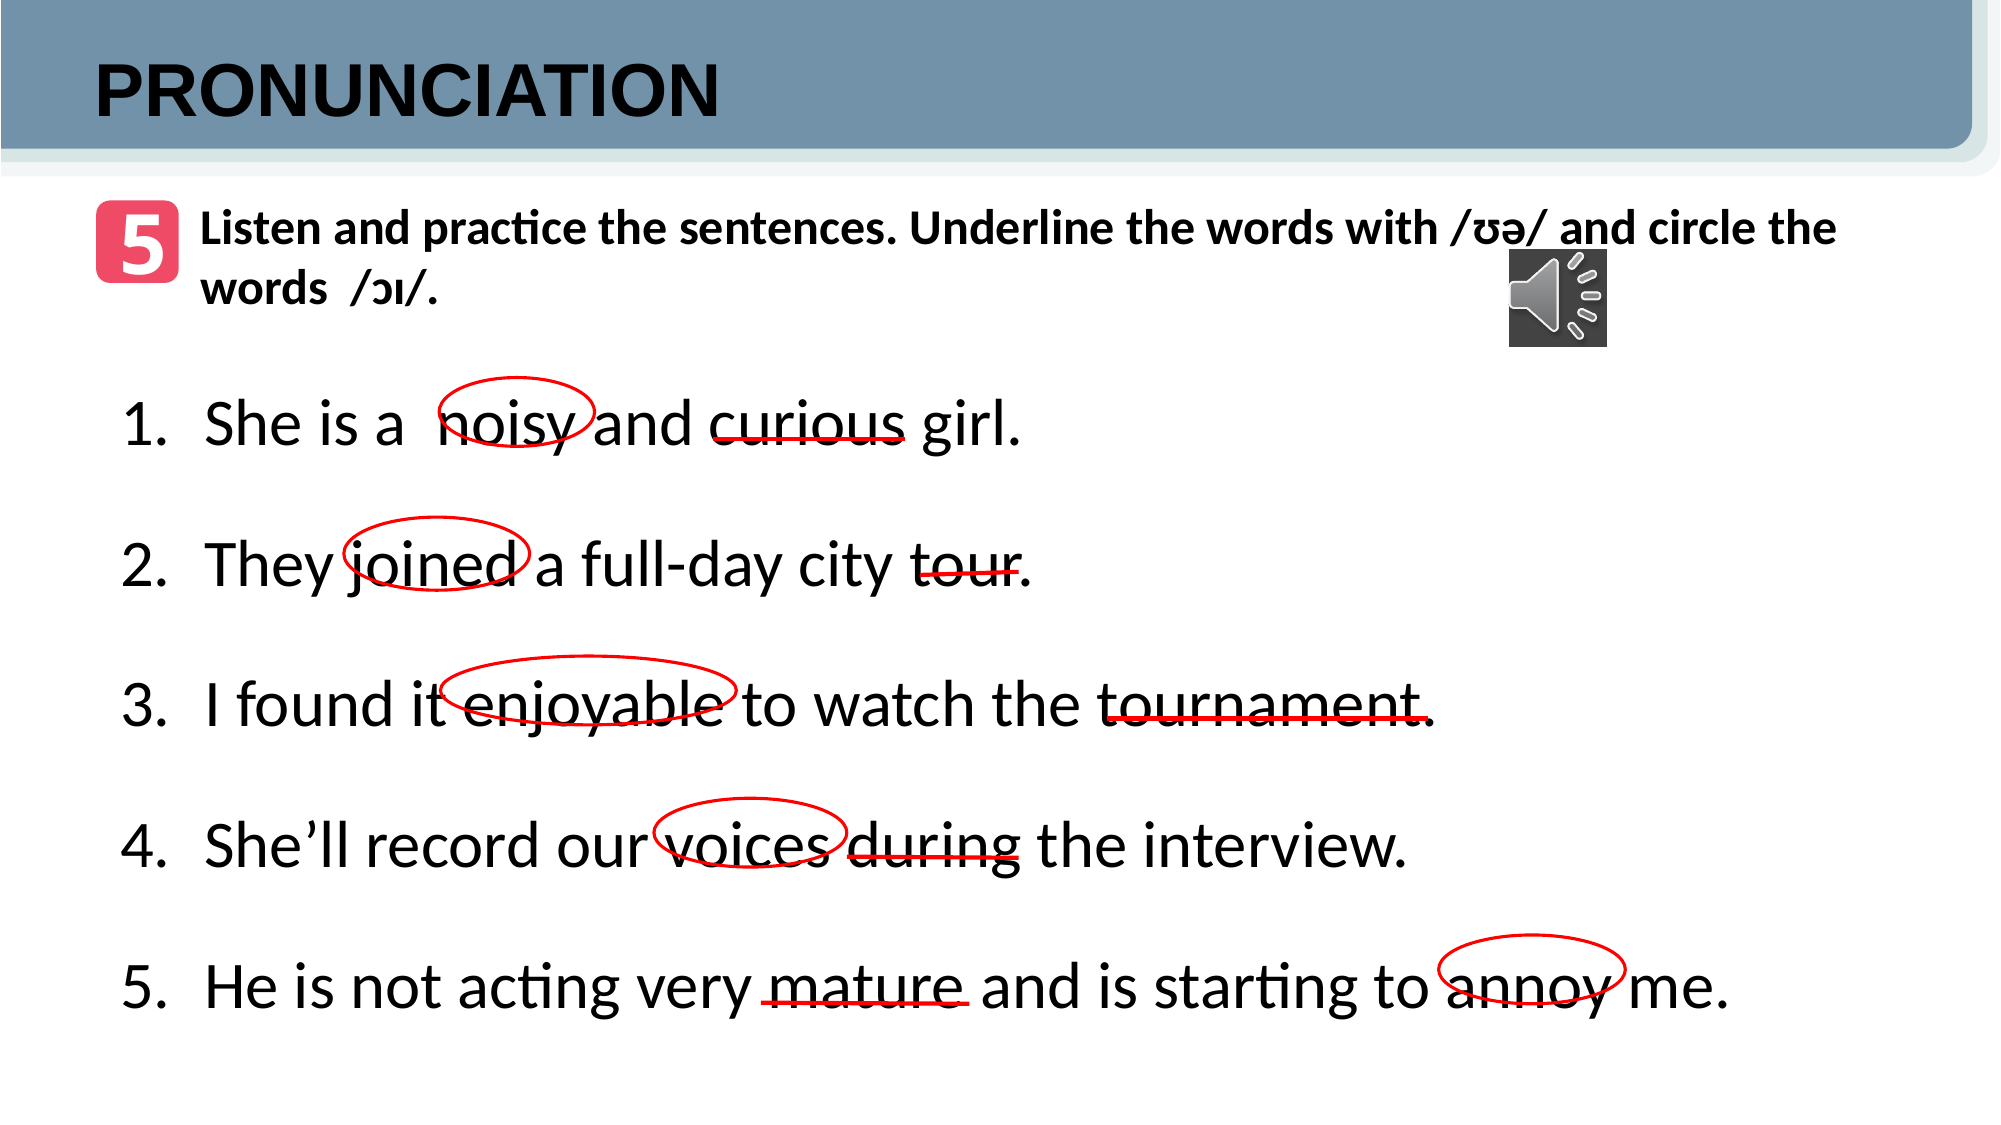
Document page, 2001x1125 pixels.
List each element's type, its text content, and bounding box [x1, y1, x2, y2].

text_box [439, 655, 738, 726]
text_box [652, 797, 848, 869]
text_box [171, 200, 180, 283]
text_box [1, 0, 2000, 177]
picture [1507, 248, 1608, 349]
text_box 5 [104, 183, 171, 299]
list She is a noisy and curious girl. They joined a full-day city tour. I found it enjoyable to watch the tournament. She’ll record our voices during the interview. He is not acting very mature and is starting to annoy me. [104, 331, 1830, 1045]
text_box [95, 200, 104, 283]
text_box [438, 376, 596, 448]
text_box Listen and practice the sentences. Underline the words with /ʊə/ and circle the words /ɔɪ/. [185, 187, 1960, 323]
text_box [1437, 933, 1627, 1005]
text_box [342, 516, 531, 592]
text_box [919, 571, 1019, 575]
